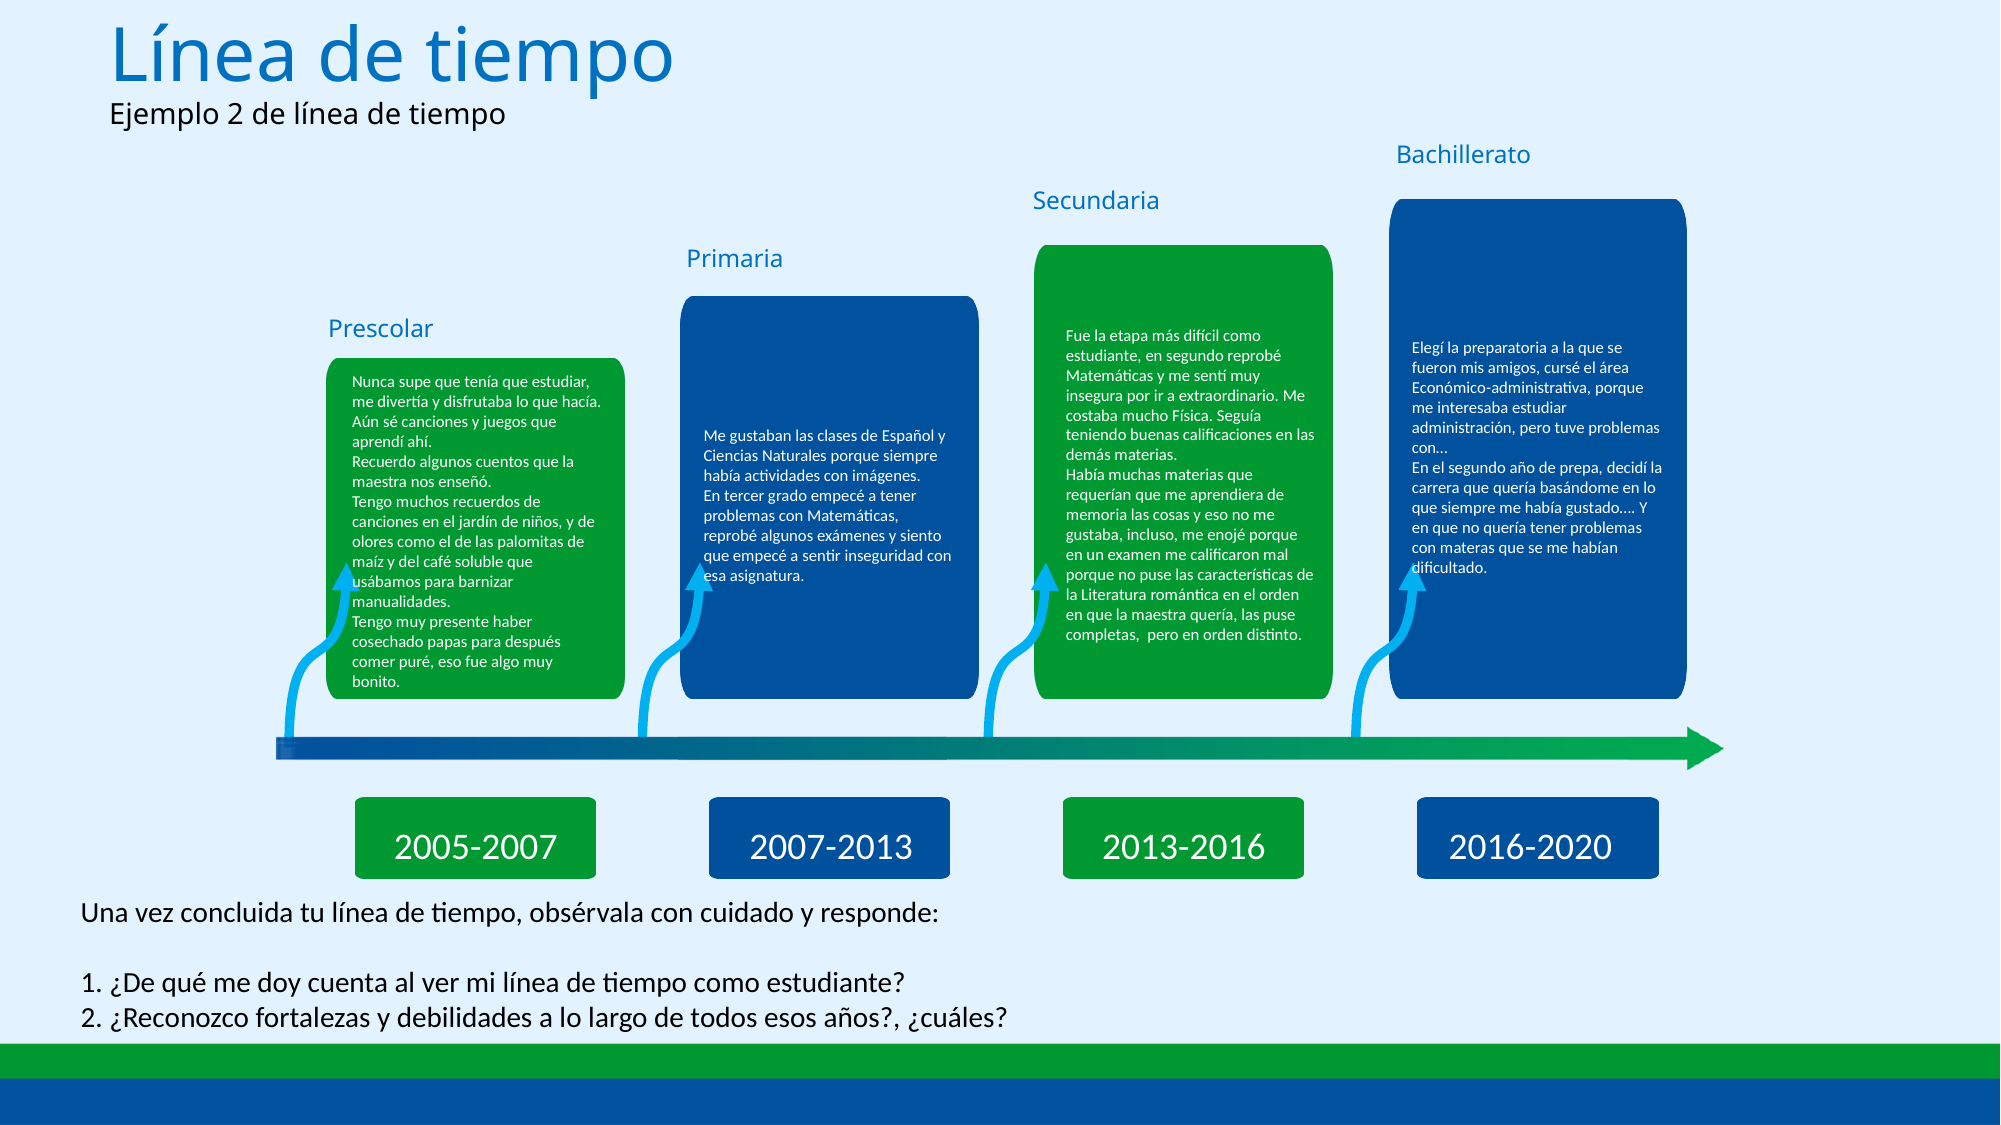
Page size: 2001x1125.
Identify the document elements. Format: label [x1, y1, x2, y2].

text_box [225, 626, 411, 684]
picture [0, 0, 2000, 1125]
text_box [1292, 626, 1478, 684]
text_box [578, 626, 764, 684]
text_box [924, 626, 1110, 684]
